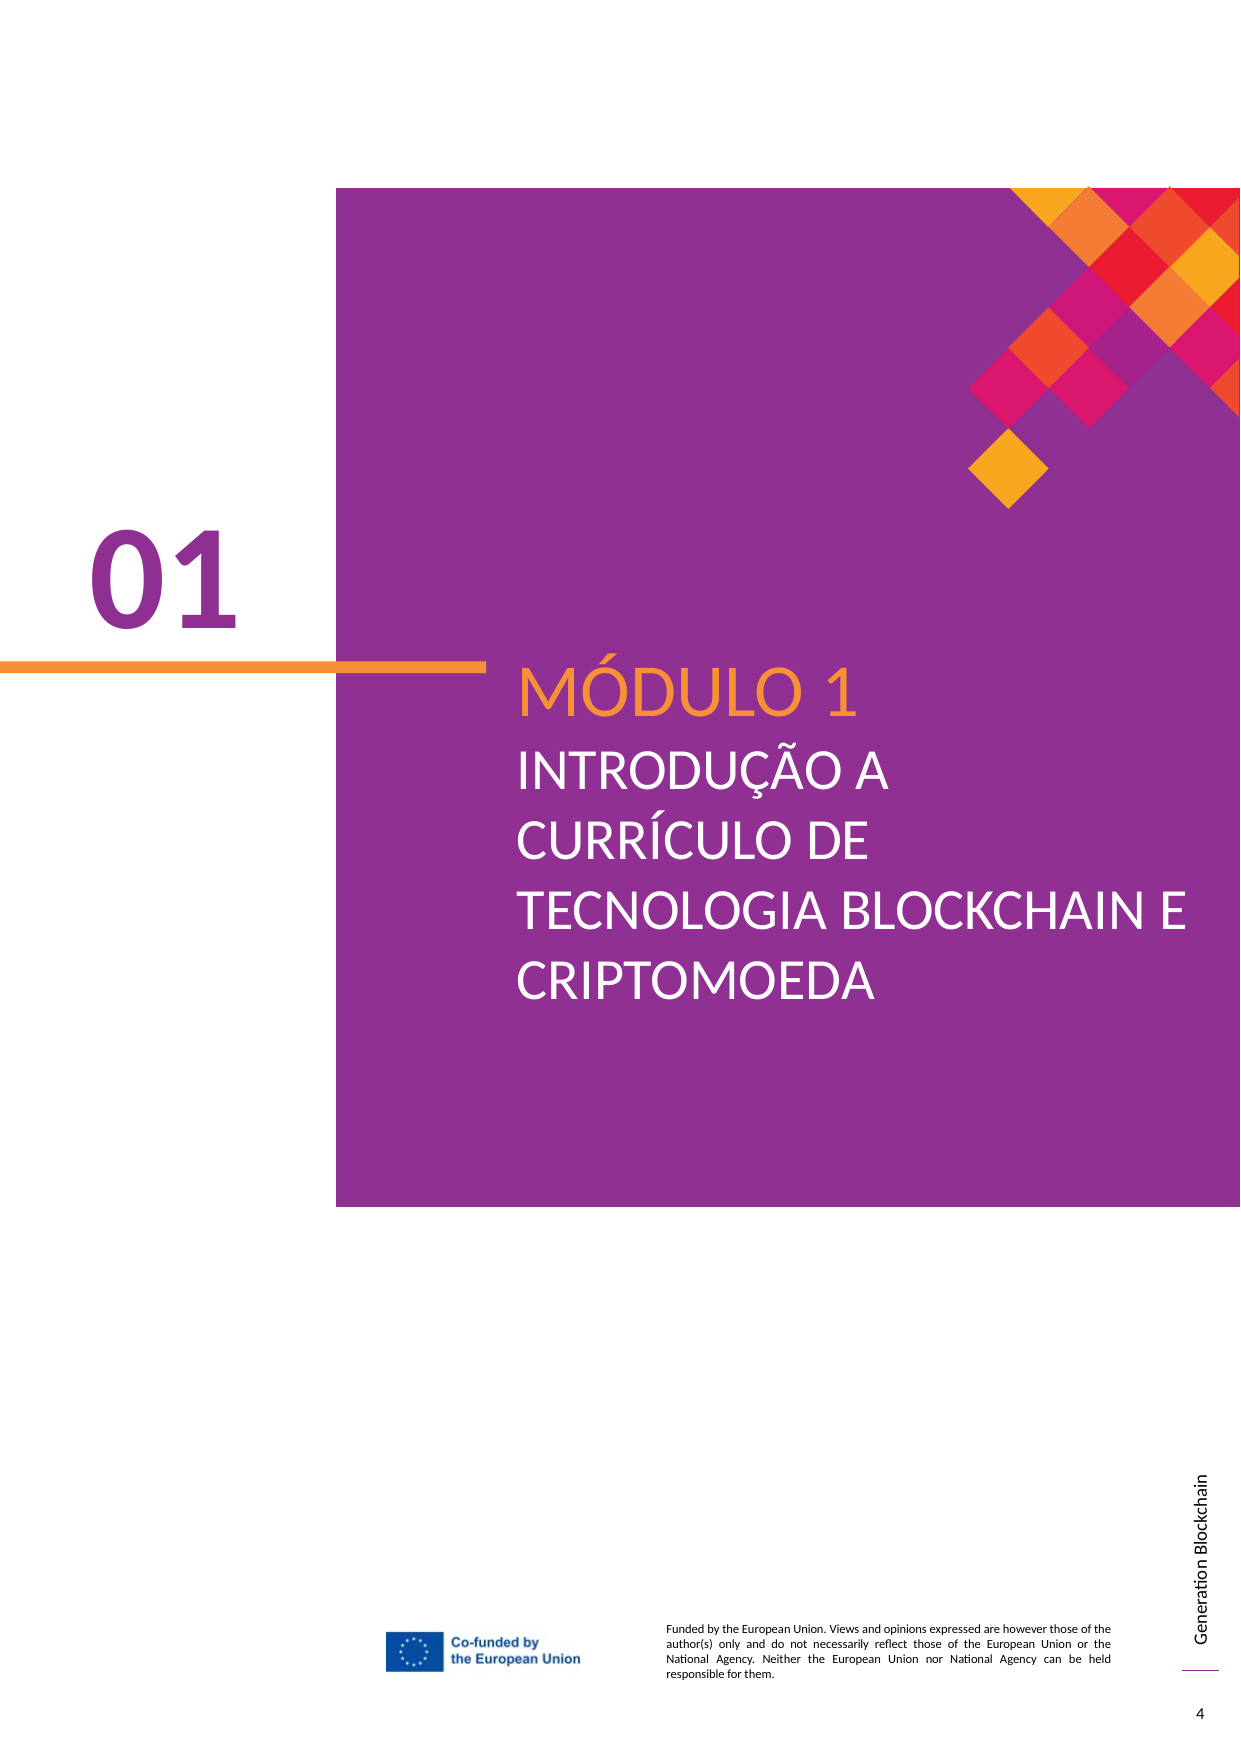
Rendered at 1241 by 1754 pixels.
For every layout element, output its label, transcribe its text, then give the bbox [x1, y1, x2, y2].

list MÓDULO 1 INTRODUÇÃO A CURRÍCULO DE TECNOLOGIA BLOCKCHAIN E CRIPTOMOEDA [501, 634, 1209, 975]
list 01 [74, 471, 375, 727]
slide_number 4 [1169, 1674, 1231, 1751]
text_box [386, 1614, 1126, 1690]
